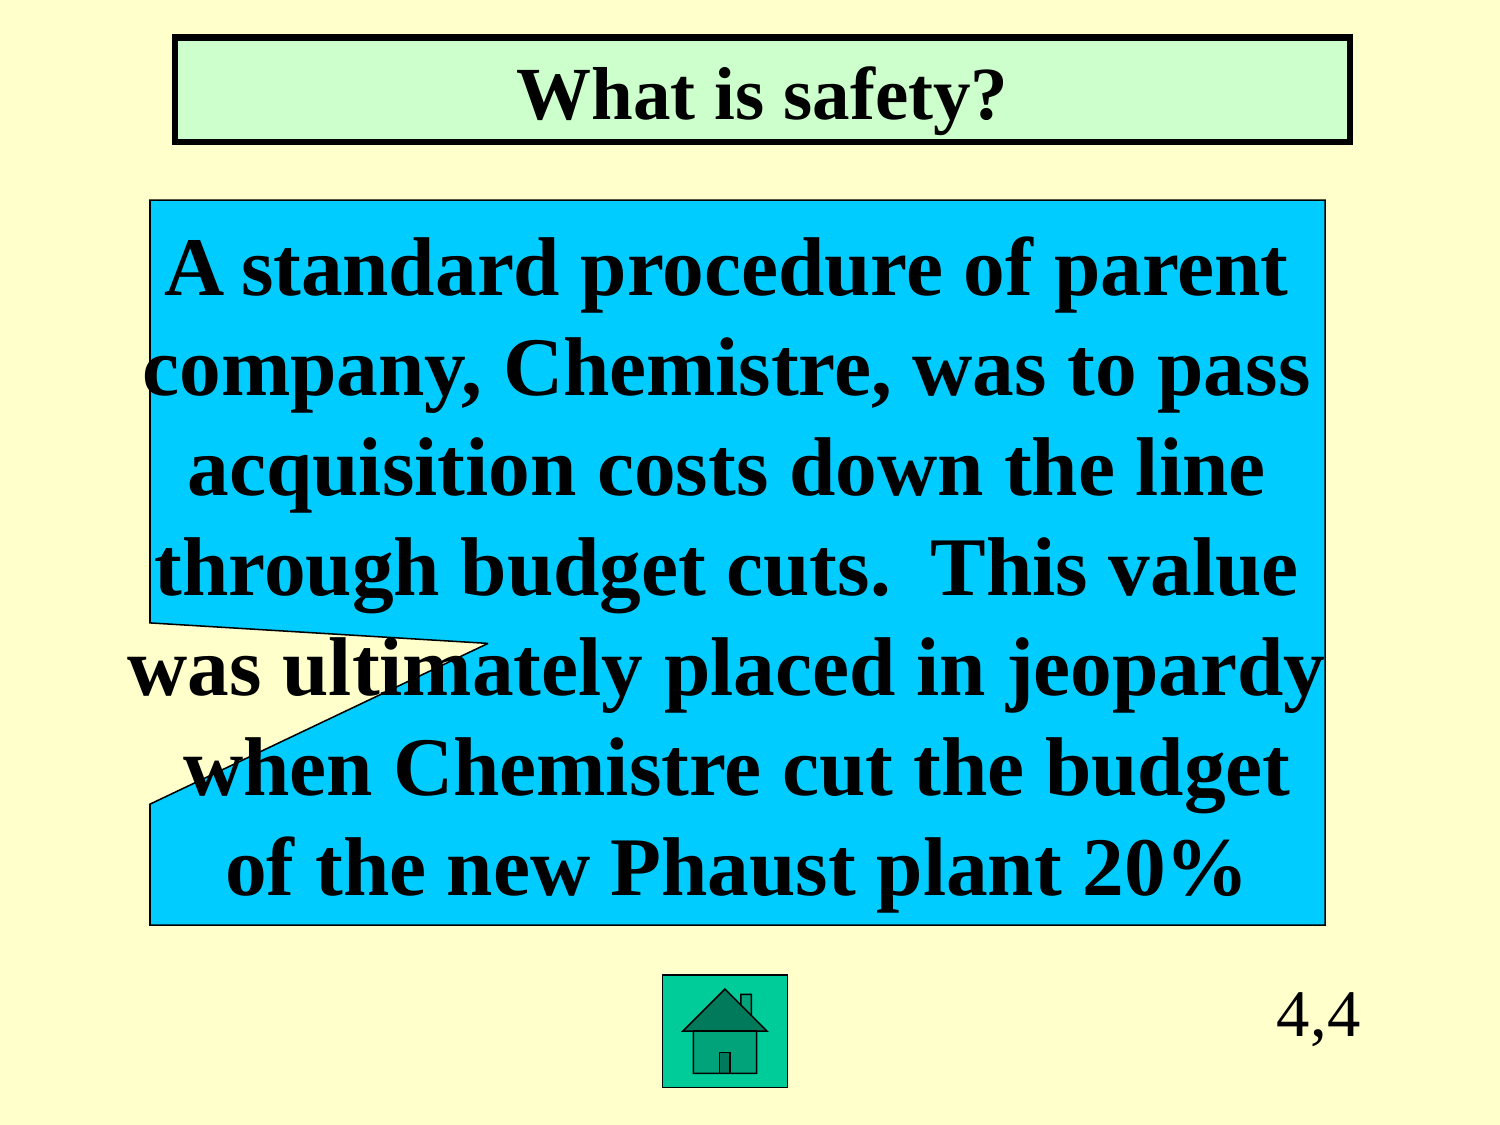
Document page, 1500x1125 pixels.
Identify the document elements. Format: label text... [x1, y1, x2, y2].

subtitle 4,4 [1137, 962, 1500, 1125]
text_box What is safety? [174, 37, 1350, 143]
text_box [662, 975, 788, 1088]
text_box A standard procedure of parent company, Chemistre, was to pass acquisition costs down the line through budget cuts. This value was ultimately placed in jeopardy when Chemistre cut the budget of the new Phaust plant 20% [150, 200, 1326, 926]
